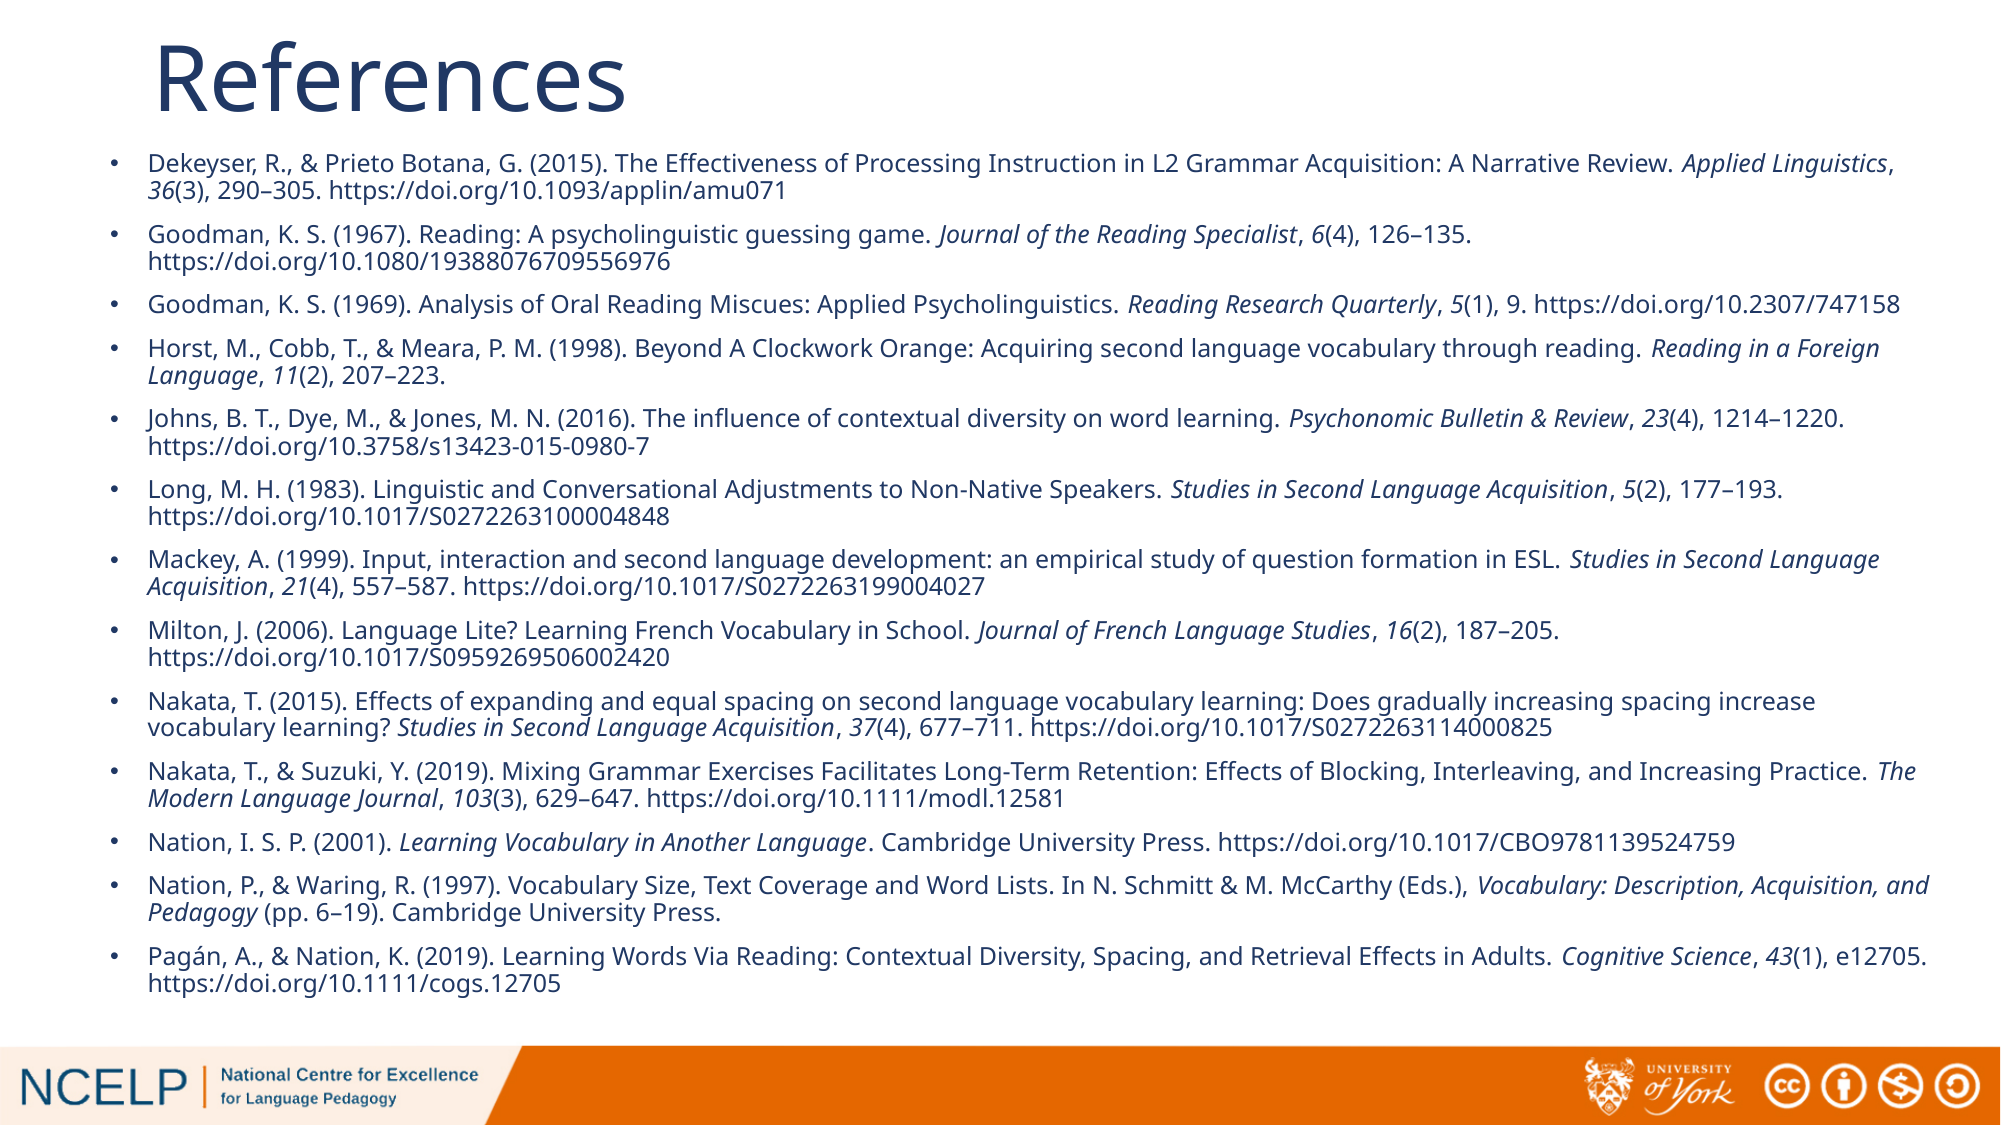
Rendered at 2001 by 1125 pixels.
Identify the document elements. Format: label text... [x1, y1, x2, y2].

picture [0, 0, 2001, 1125]
list Dekeyser, R., & Prieto Botana, G. (2015). The Effectiveness of Processing Instruction in L2 Grammar Acquisition: A Narrative Review. Applied Linguistics, 36(3), 290–305. https://doi.org/10.1093/applin/amu071 Goodman, K. S. (1967). Reading: A psycholinguistic guessing game. Journal of the Reading Specialist, 6(4), 126–135. https://doi.org/10.1080/19388076709556976 Goodman, K. S. (1969). Analysis of Oral Reading Miscues: Applied Psycholinguistics. Reading Research Quarterly, 5(1), 9. https://doi.org/10.2307/747158 Horst, M., Cobb, T., & Meara, P. M. (1998). Beyond A Clockwork Orange: Acquiring second language vocabulary through reading. Reading in a Foreign Language, 11(2), 207–223. Johns, B. T., Dye, M., & Jones, M. N. (2016). The influence of contextual diversity on word learning. Psychonomic Bulletin & Review, 23(4), 1214–1220. https://doi.org/10.3758/s13423-015-0980-7 Long, M. H. (1983). Linguistic and Conversational Adjustments to Non-Native Speakers. Studies in Second Language Acquisition, 5(2), 177–193. https://doi.org/10.1017/S0272263100004848 Mackey, A. (1999). Input, interaction and second language development: an empirical study of question formation in ESL. Studies in Second Language Acquisition, 21(4), 557–587. https://doi.org/10.1017/S0272263199004027 Milton, J. (2006). Language Lite? Learning French Vocabulary in School. Journal of French Language Studies, 16(2), 187–205. https://doi.org/10.1017/S0959269506002420 Nakata, T. (2015). Effects of expanding and equal spacing on second language vocabulary learning: Does gradually increasing spacing increase vocabulary learning? Studies in Second Language Acquisition, 37(4), 677–711. https://doi.org/10.1017/S0272263114000825 Nakata, T., & Suzuki, Y. (2019). Mixing Grammar Exercises Facilitates Long‐Term Retention: Effects of Blocking, Interleaving, and Increasing Practice. The Modern Language Journal, 103(3), 629–647. https://doi.org/10.1111/modl.12581 Nation, I. S. P. (2001). Learning Vocabulary in Another Language. Cambridge University Press. https://doi.org/10.1017/CBO9781139524759 Nation, P., & Waring, R. (1997). Vocabulary Size, Text Coverage and Word Lists. In N. Schmitt & M. McCarthy (Eds.), Vocabulary: Description, Acquisition, and Pedagogy (pp. 6–19). Cambridge University Press. Pagán, A., & Nation, K. (2019). Learning Words Via Reading: Contextual Diversity, Spacing, and Retrieval Effects in Adults. Cognitive Science, 43(1), e12705. https://doi.org/10.1111/cogs.12705 [94, 143, 1950, 1014]
title References [137, 19, 1863, 143]
